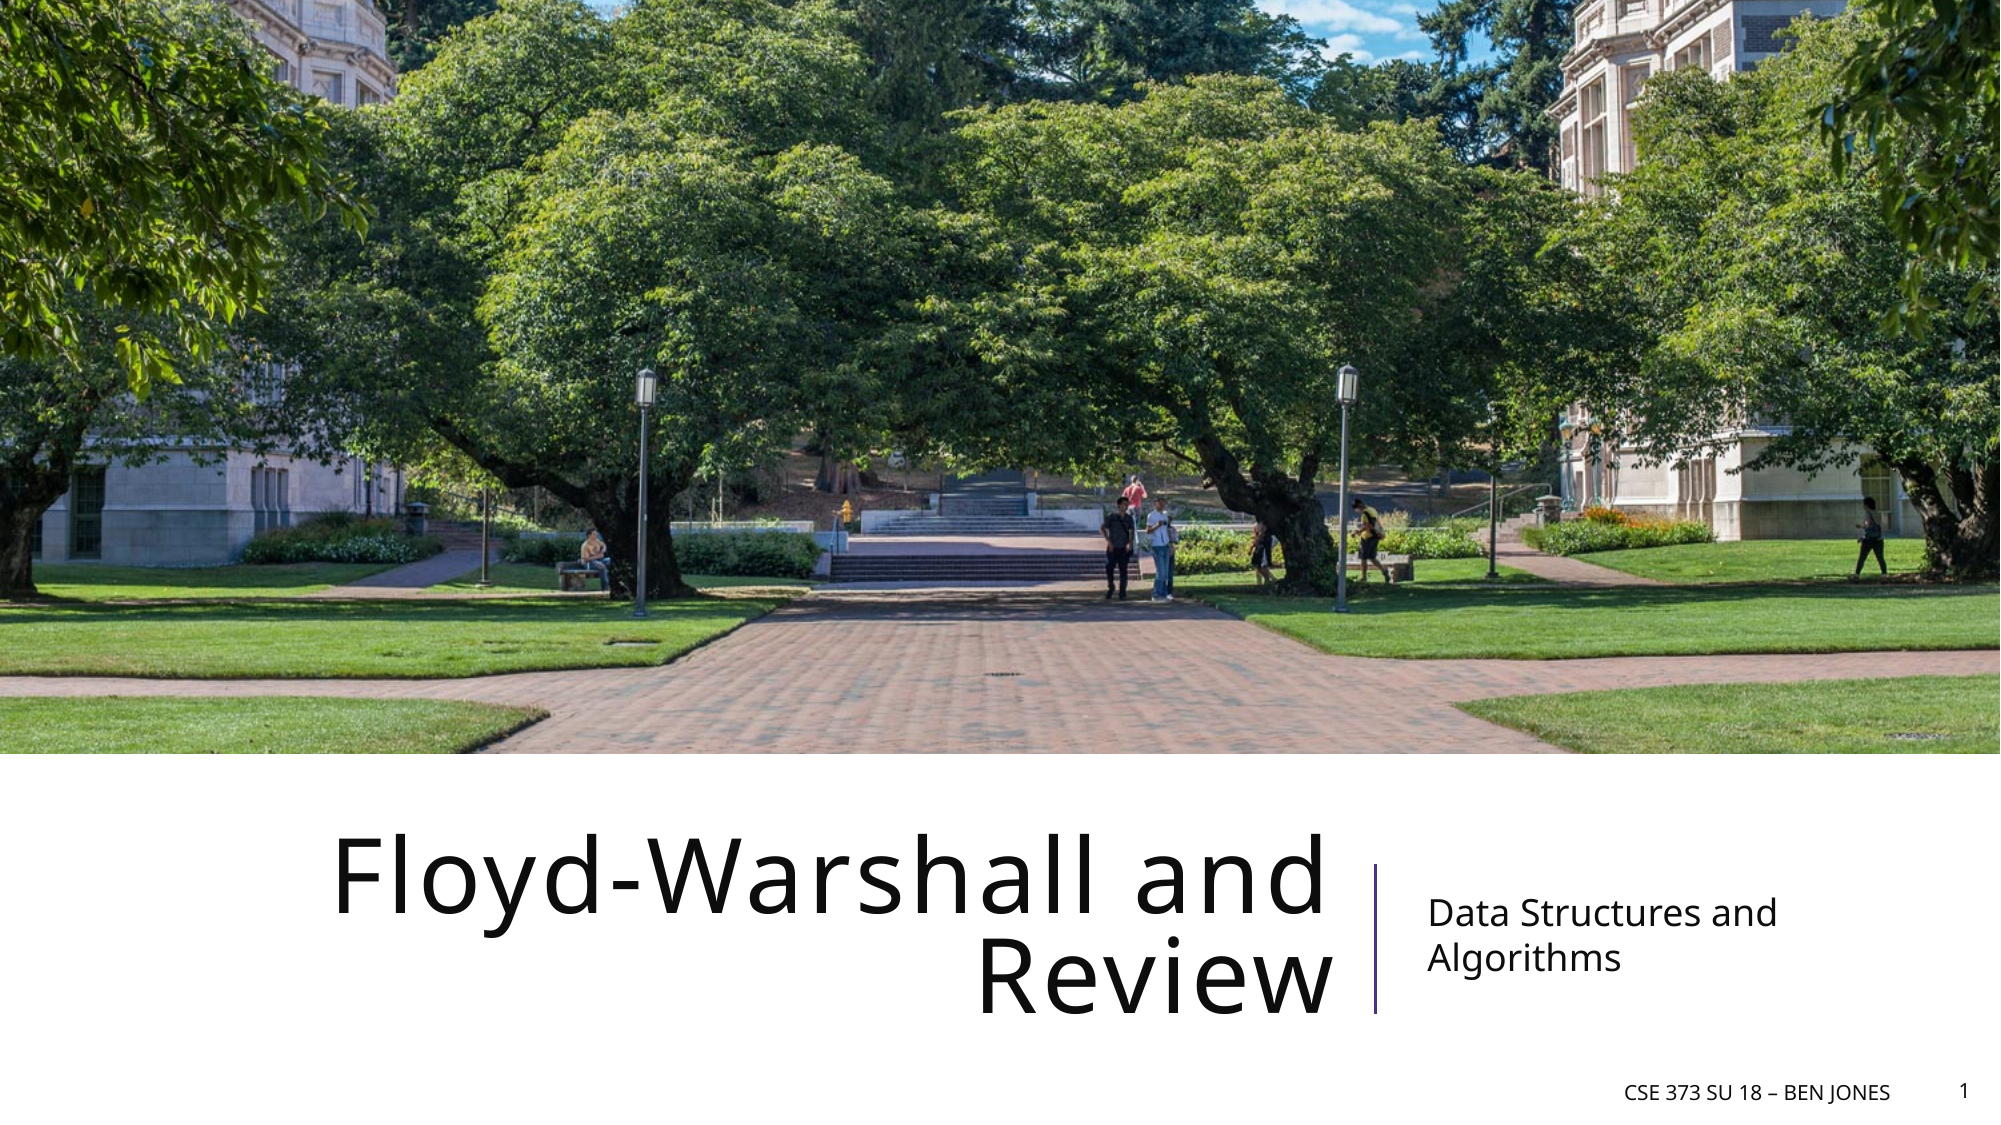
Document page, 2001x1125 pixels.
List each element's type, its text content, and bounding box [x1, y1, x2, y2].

title Floyd-Warshall and Review [75, 813, 1350, 1054]
picture [0, 0, 2000, 754]
slide_number 1 [1916, 1069, 1986, 1115]
footer CSE 373 Su 18 – Ben jones [937, 1069, 1906, 1115]
subtitle Data Structures and Algorithms [1412, 813, 1938, 1054]
